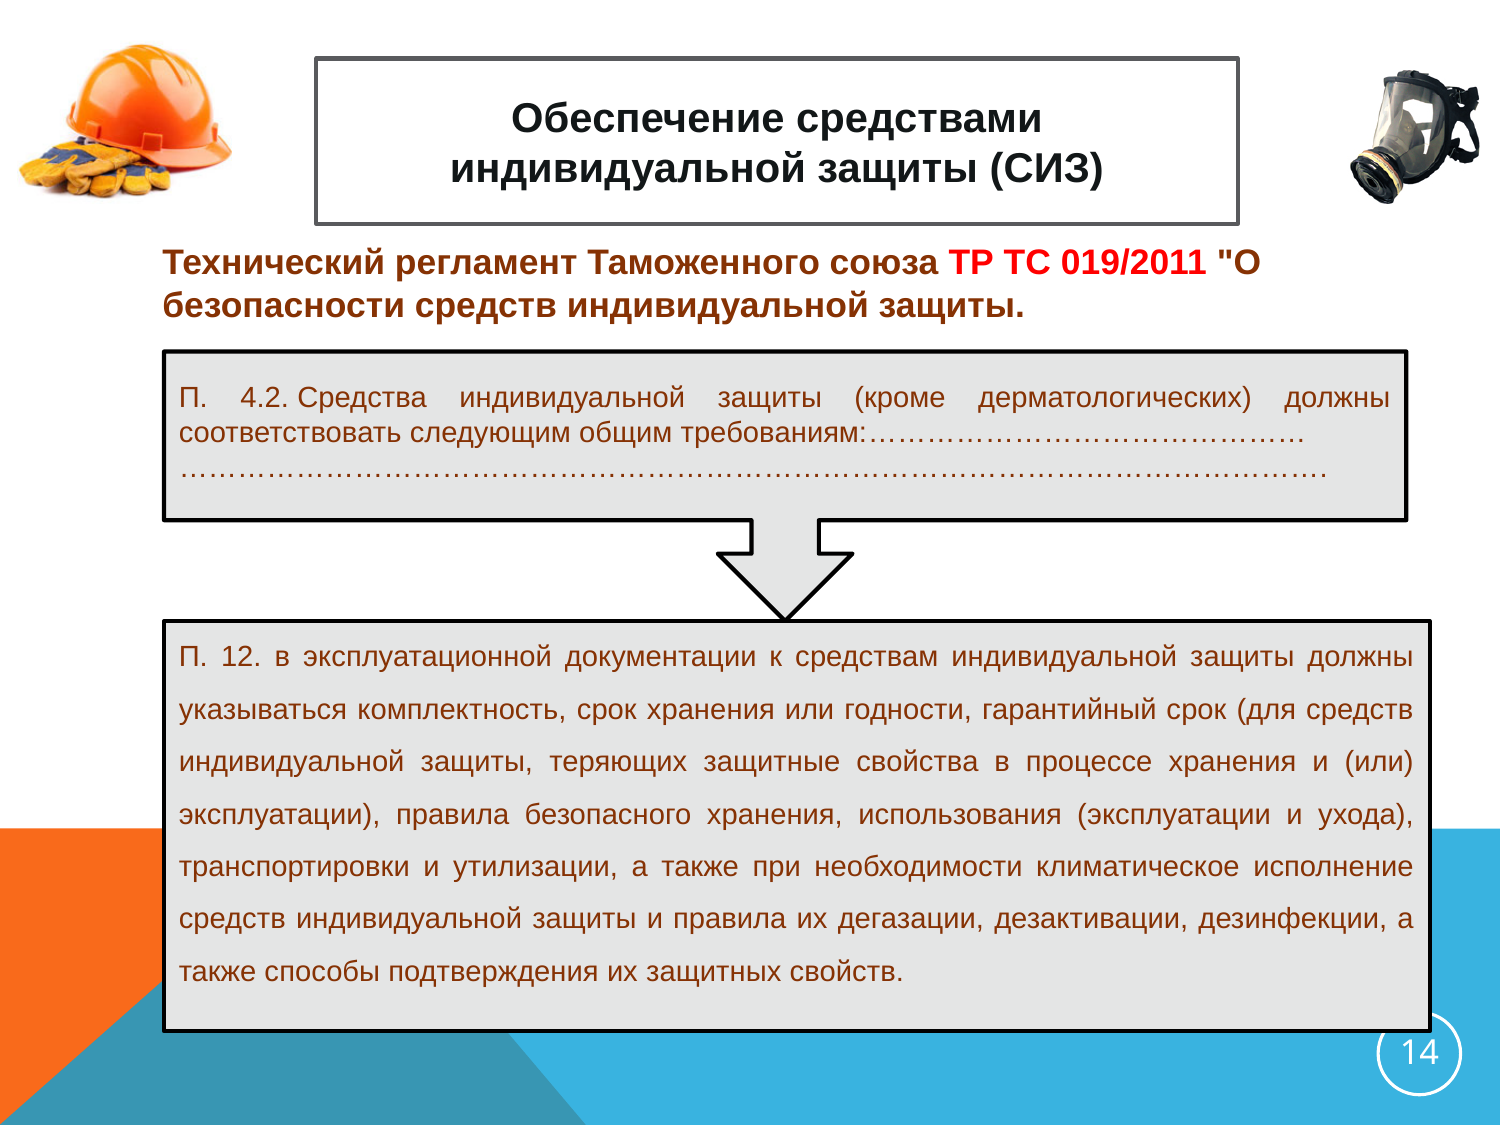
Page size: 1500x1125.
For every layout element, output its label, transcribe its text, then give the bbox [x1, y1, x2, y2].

slide_number 14 [1376, 1012, 1463, 1097]
picture [1333, 70, 1500, 204]
list [88, 30, 1447, 988]
text_box П. 4.2. Средства индивидуальной защиты (кроме дерматологических) должны соответствовать следующим общим требованиям:……………………………………… ………………………………………………………………………………………………………. [161, 349, 1409, 619]
text_box П. 12. в эксплуатационной документации к средствам индивидуальной защиты должны указываться комплектность, срок хранения или годности, гарантийный срок (для средств индивидуальной защиты, теряющих защитные свойства в процессе хранения и (или) эксплуатации), правила безопасного хранения, использования (эксплуатации и ухода), транспортировки и утилизации, а также при необходимости климатическое исполнение средств индивидуальной защиты и правила их дегазации, дезактивации, дезинфекции, а также способы подтверждения их защитных свойств. [162, 619, 1432, 1033]
text_box Технический регламент Таможенного союза ТР ТС 019/2011 "О безопасности средств индивидуальной защиты. [147, 231, 1447, 744]
picture [17, 32, 232, 204]
text_box Обеспечение средствами индивидуальной защиты (СИЗ) [314, 56, 1240, 226]
